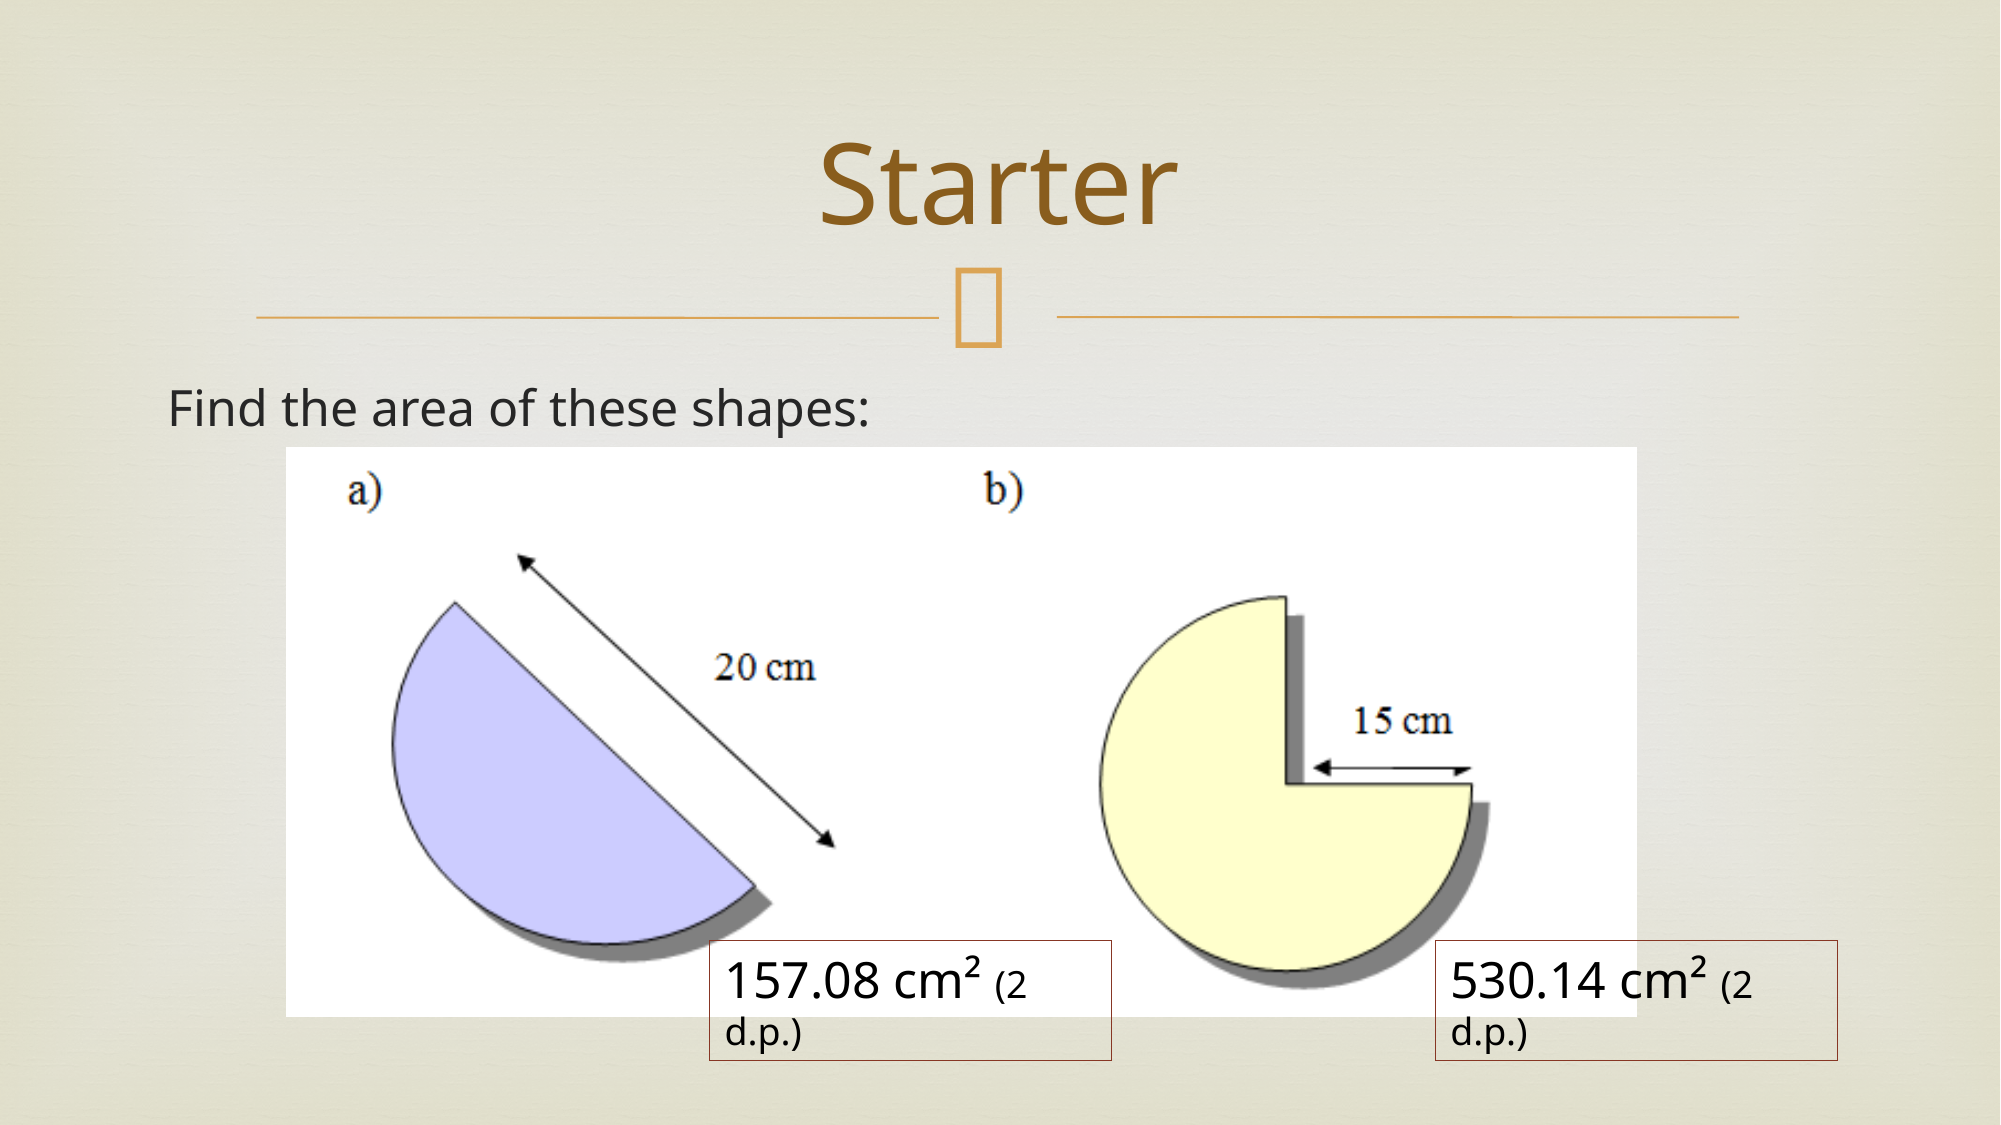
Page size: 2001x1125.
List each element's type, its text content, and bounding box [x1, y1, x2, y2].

text_box 530.14 cm² (2 d.p.) [1435, 940, 1838, 1061]
list Find the area of these shapes: [152, 368, 1848, 1005]
title Starter [150, 93, 1848, 267]
picture [286, 447, 1638, 1017]
text_box 157.08 cm² (2 d.p.) [709, 1027, 1112, 1061]
